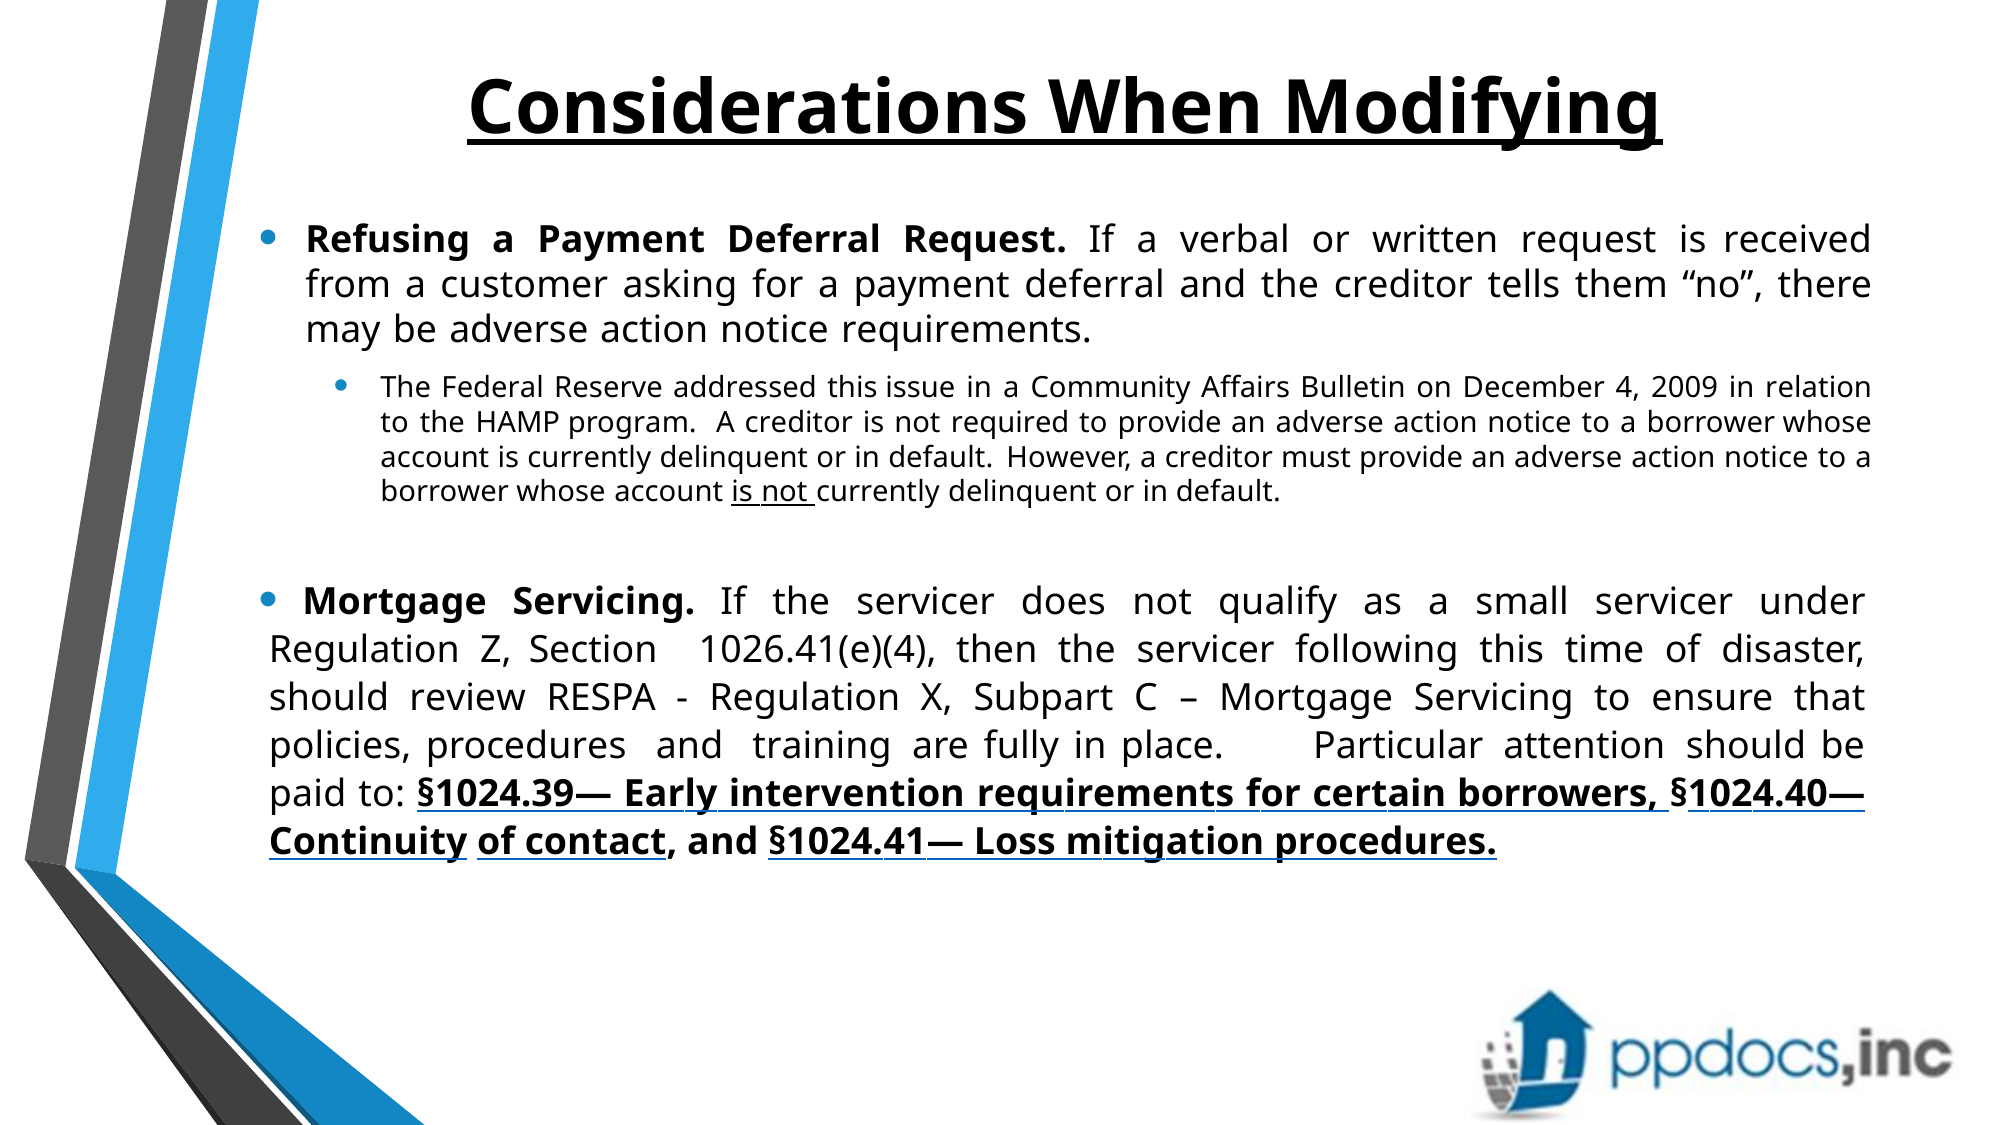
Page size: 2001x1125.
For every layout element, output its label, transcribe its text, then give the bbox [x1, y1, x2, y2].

picture [1448, 987, 2000, 1125]
list Refusing a Payment Deferral Request. If a verbal or written request is received from a customer asking for a payment deferral and the creditor tells them “no”, there may be adverse action notice requirements. The Federal Reserve addressed this issue in a Community Affairs Bulletin on December 4, 2009 in relation to the HAMP program. A creditor is not required to provide an adverse action notice to a borrower whose account is currently delinquent or in default. However, a creditor must provide an adverse action notice to a borrower whose account is not currently delinquent or in default. Mortgage Servicing. If the servicer does not qualify as a small servicer under Regulation Z, Section 1026.41(e)(4), then the servicer following this time of disaster, should review RESPA - Regulation X, Subpart C – Mortgage Servicing to ensure that policies, procedures and training are fully in place. Particular attention should be paid to: §1024.39— Early intervention requirements for certain borrowers, §1024.40— Continuity of contact, and §1024.41— Loss mitigation procedures. [243, 196, 1887, 950]
title Considerations When Modifying [243, 10, 1887, 196]
